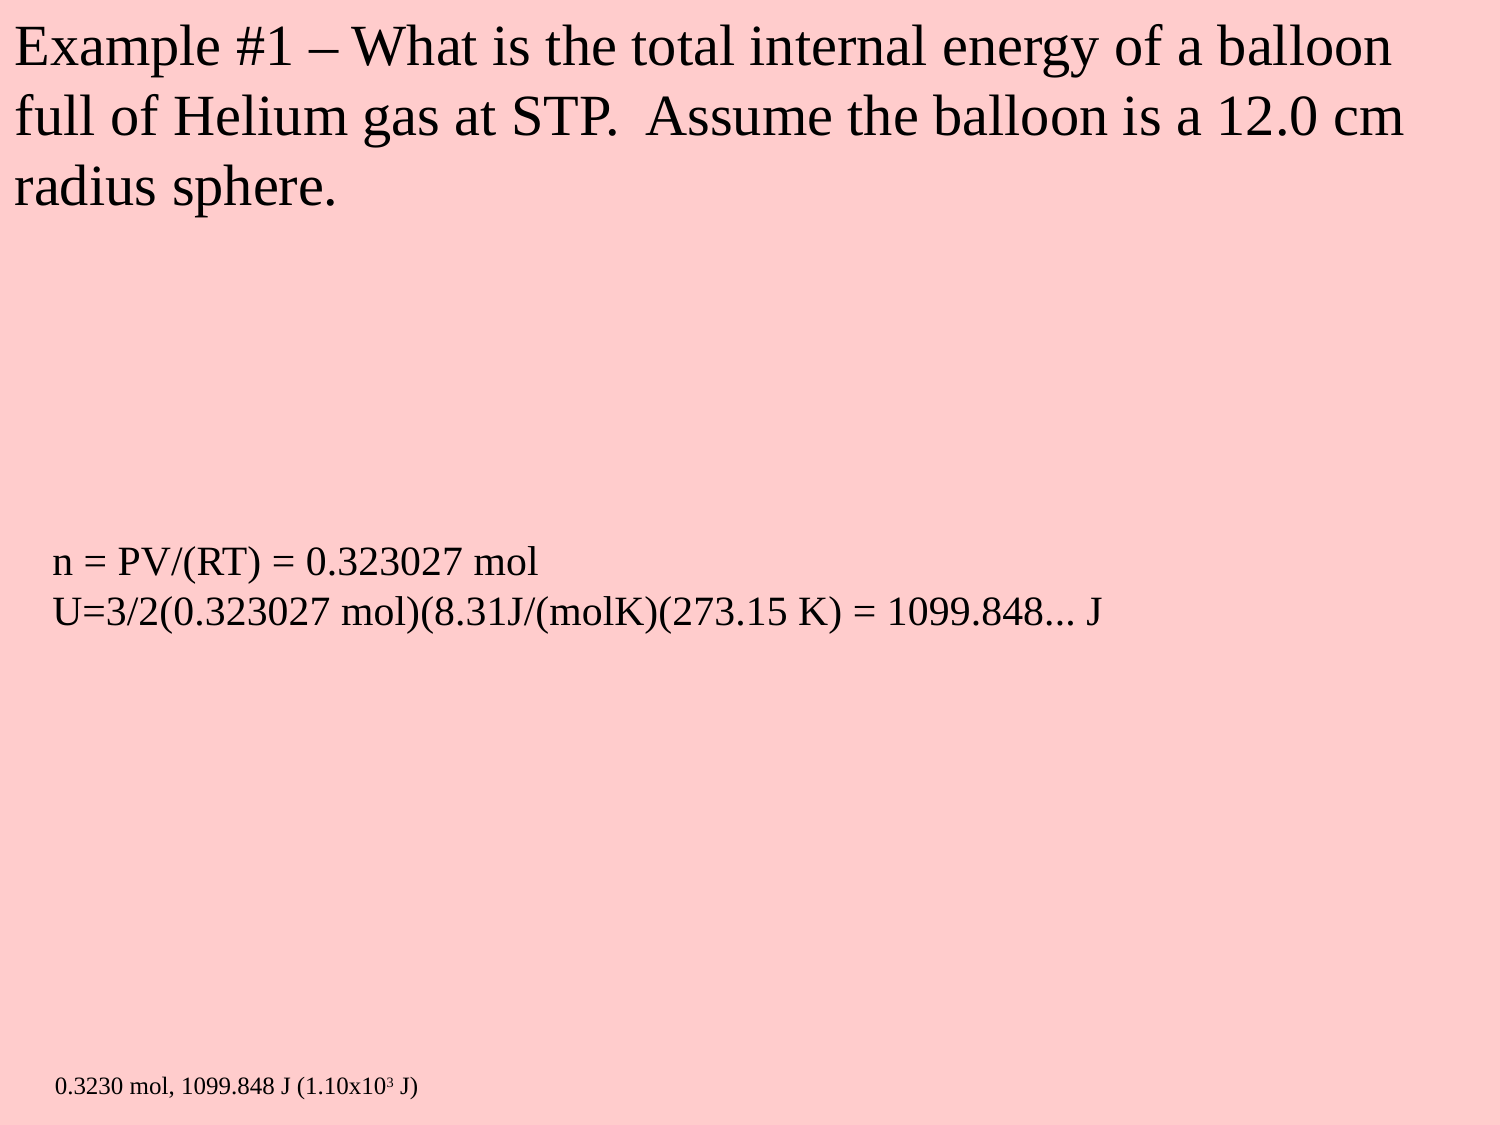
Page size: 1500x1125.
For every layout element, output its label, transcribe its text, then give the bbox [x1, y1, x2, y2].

text_box Example #1 – What is the total internal energy of a balloon full of Helium gas at STP. Assume the balloon is a 12.0 cm radius sphere. [0, 0, 1500, 225]
text_box n = PV/(RT) = 0.323027 mol U=3/2(0.323027 mol)(8.31J/(molK)(273.15 K) = 1099.848... J [37, 526, 1475, 642]
text_box 0.3230 mol, 1099.848 J (1.10x103 J) [39, 1062, 434, 1108]
